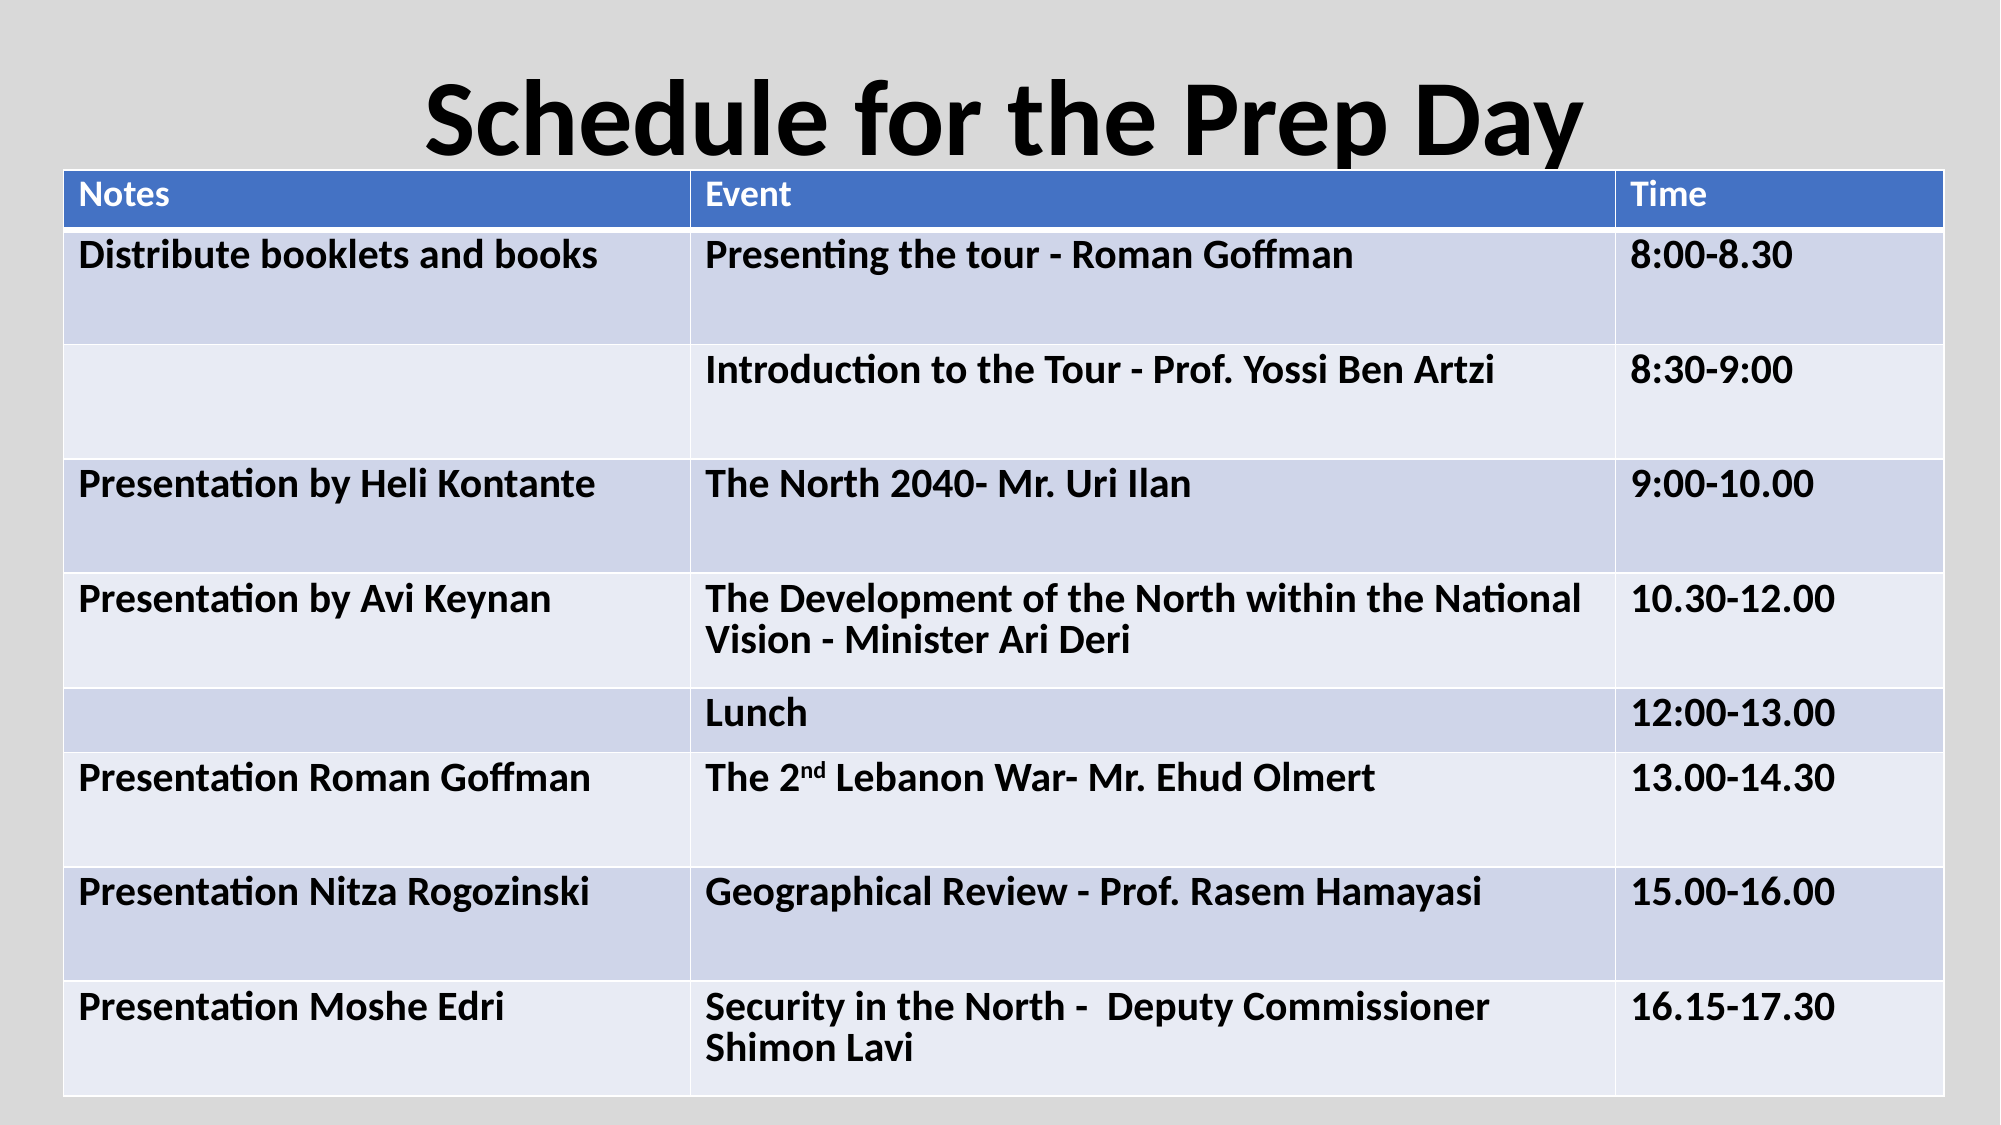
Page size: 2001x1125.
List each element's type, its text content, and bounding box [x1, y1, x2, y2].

table_cell 16.15-17.30 [1616, 982, 1943, 1095]
table_cell 8:30-9:00 [1616, 345, 1943, 458]
table_cell 8:00-8.30 [1616, 233, 1943, 344]
table_cell The Development of the North within the National Vision - Minister Ari Deri [691, 574, 1615, 687]
text_box Schedule for the Prep Day [254, 54, 1756, 169]
table_header Notes [64, 171, 690, 227]
table_cell Presentation Roman Goffman [64, 753, 690, 866]
table_cell 12:00-13.00 [1616, 689, 1943, 752]
table_cell 9:00-10.00 [1616, 460, 1943, 572]
table_cell The 2nd Lebanon War- Mr. Ehud Olmert [691, 753, 1615, 866]
table_cell Lunch [691, 689, 1615, 752]
table_cell 15.00-16.00 [1616, 868, 1943, 980]
table_cell 13.00-14.30 [1616, 753, 1943, 866]
table_cell Introduction to the Tour - Prof. Yossi Ben Artzi [691, 345, 1615, 458]
table_cell Security in the North - Deputy Commissioner Shimon Lavi [691, 1038, 1615, 1095]
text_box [144, 983, 1929, 1038]
table_cell [64, 689, 690, 752]
table_cell Presentation Nitza Rogozinski [64, 868, 690, 980]
table_header Time [1616, 171, 1943, 227]
table_header Event [691, 171, 1615, 227]
table_cell Presentation by Avi Keynan [64, 574, 690, 687]
table_cell Distribute booklets and books [64, 233, 690, 344]
table_cell Presentation Moshe Edri [64, 982, 690, 1095]
table_cell The North 2040- Mr. Uri Ilan [691, 460, 1615, 572]
table_cell 10.30-12.00 [1616, 574, 1943, 687]
table_cell [64, 345, 690, 458]
table_cell Geographical Review - Prof. Rasem Hamayasi [691, 868, 1615, 980]
table_cell Presentation by Heli Kontante [64, 460, 690, 572]
table_cell Presenting the tour - Roman Goffman [691, 233, 1615, 344]
